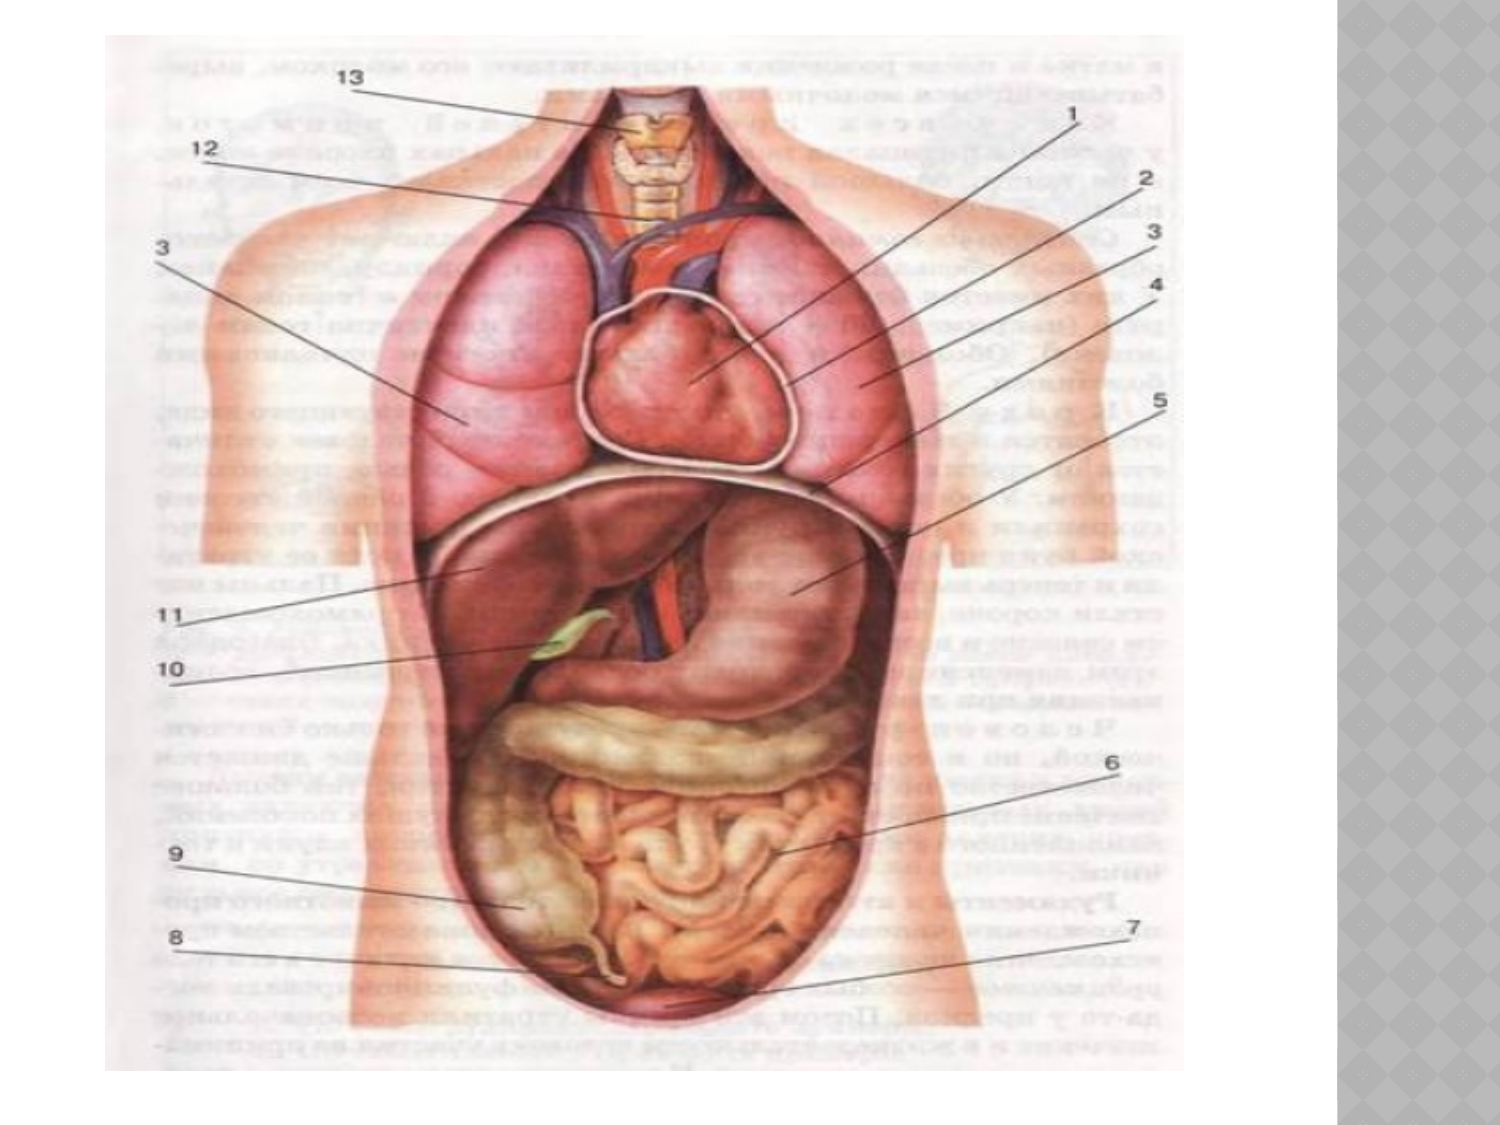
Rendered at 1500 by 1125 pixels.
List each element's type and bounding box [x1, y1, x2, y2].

list [104, 34, 1184, 1072]
